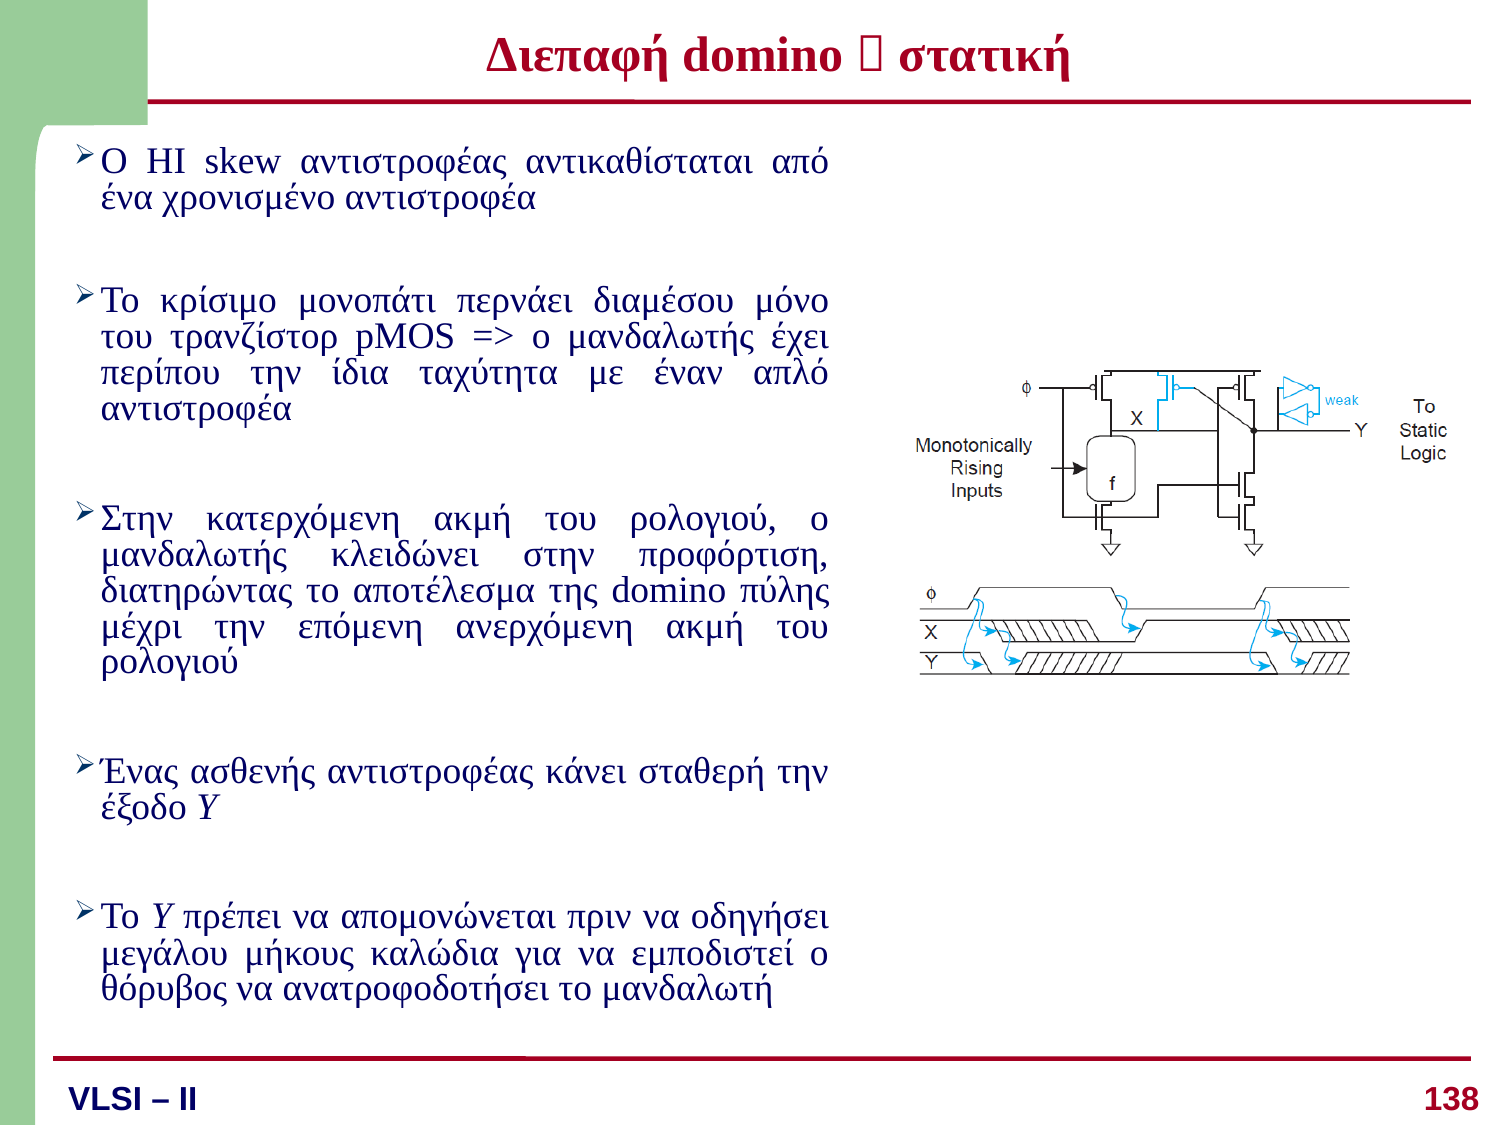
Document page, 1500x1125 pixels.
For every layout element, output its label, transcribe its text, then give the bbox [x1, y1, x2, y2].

footer VLSI – II [52, 1065, 1403, 1125]
title Διεπαφή domino  στατική [112, 19, 1459, 91]
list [903, 347, 1474, 686]
list Ο HI skew αντιστροφέας αντικαθίσταται από ένα χρονισμένο αντιστροφέα Το κρίσιμο μονοπάτι περνάει διαμέσου μόνο του τρανζίστορ pMOS => ο μανδαλωτής έχει περίπου την ίδια ταχύτητα με έναν απλό αντιστροφέα Στην κατερχόμενη ακμή του ρολογιού, ο μανδαλωτής κλειδώνει στην προφόρτιση, διατηρώντας το αποτέλεσμα της domino πύλης μέχρι την επόμενη ανερχόμενη ακμή του ρολογιού Ένας ασθενής αντιστροφέας κάνει σταθερή την έξοδο Y Το Υ πρέπει να απομονώνεται πριν να οδηγήσει μεγάλου μήκους καλώδια για να εμποδιστεί ο θόρυβος να ανατροφοδοτήσει το μανδαλωτή [29, 137, 845, 1035]
slide_number 138 [1403, 1044, 1500, 1125]
